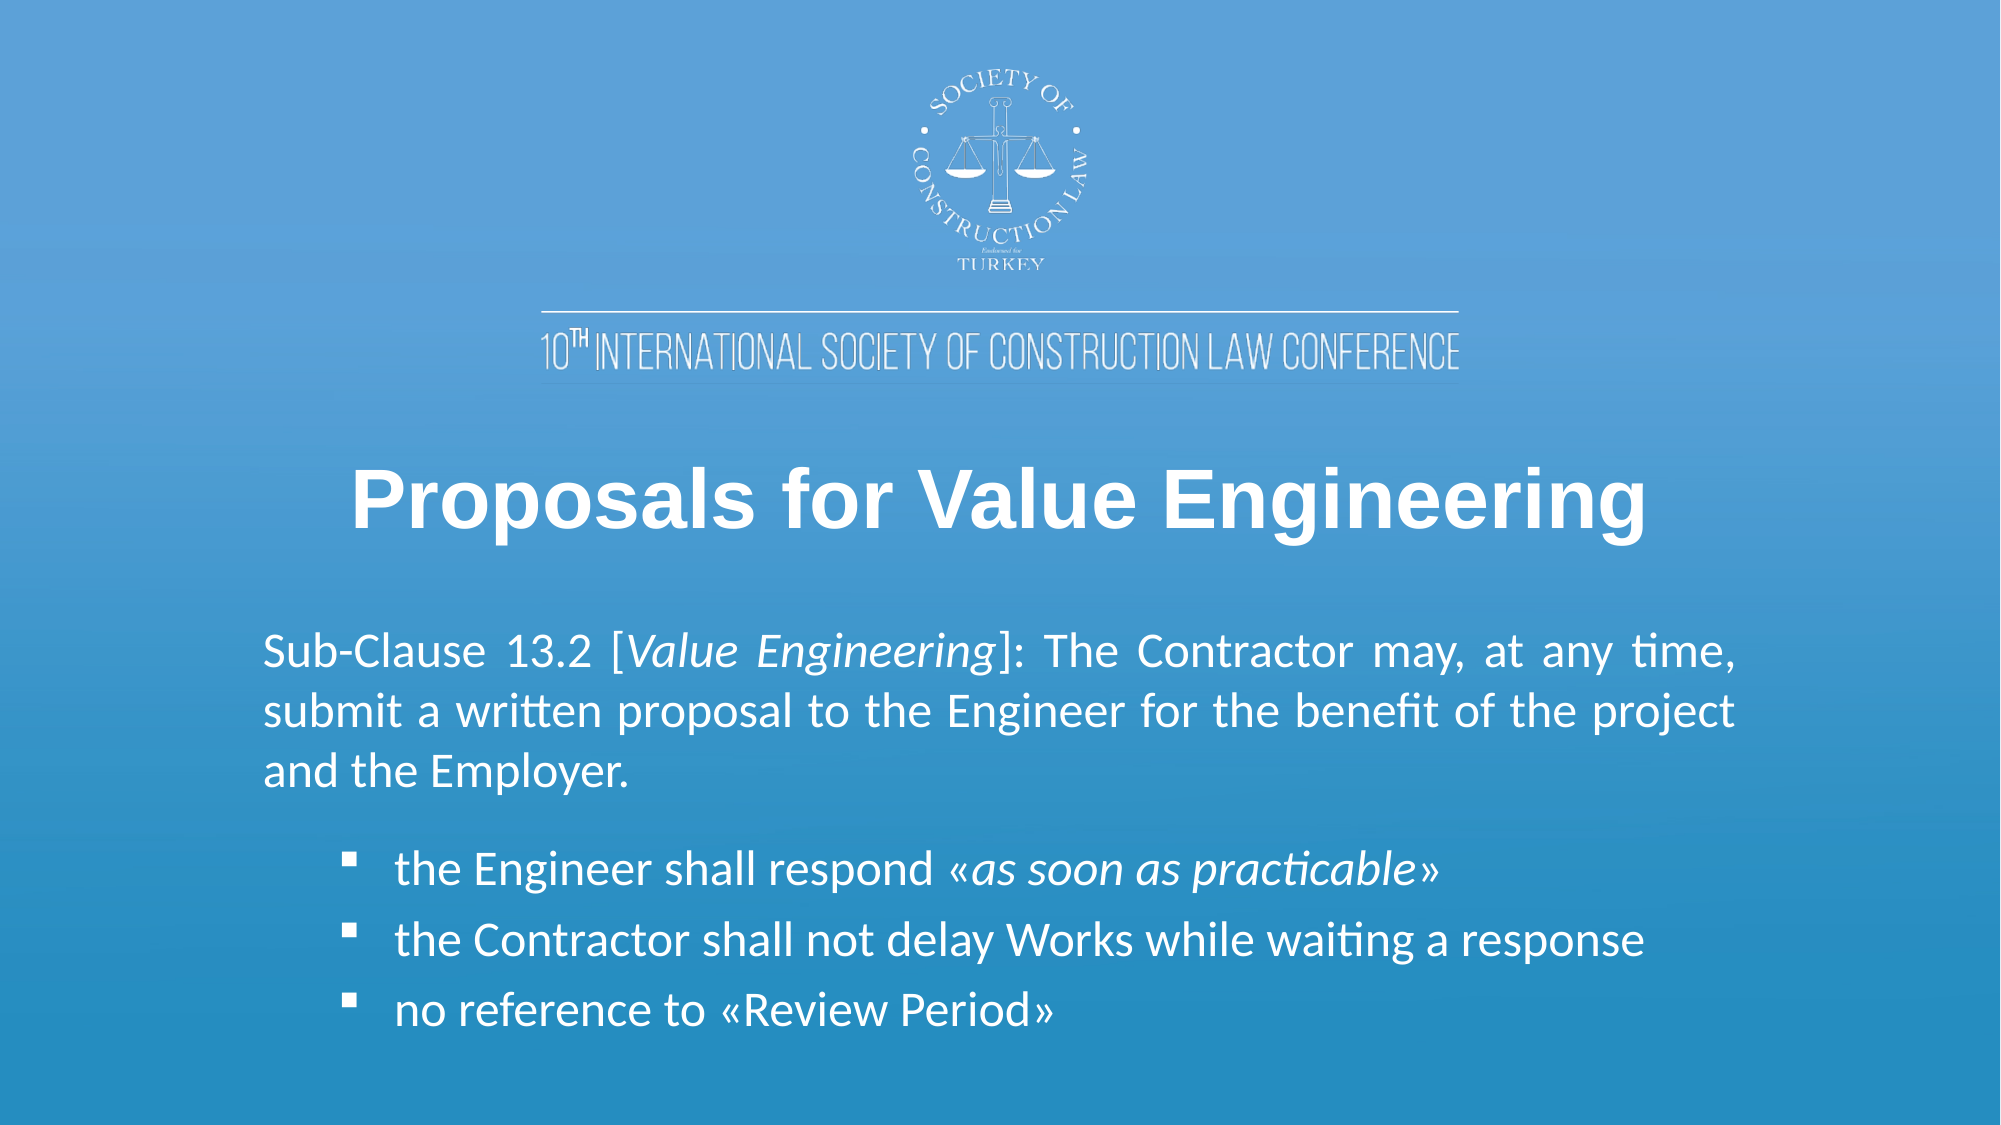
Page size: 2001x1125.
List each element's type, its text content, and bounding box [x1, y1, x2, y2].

text_box Proposals for Value Engineering [300, 426, 1700, 555]
picture [0, 0, 2001, 1125]
text_box Sub-Clause 13.2 [Value Engineering]: The Contractor may, at any time, submit a written proposal to the Engineer for the benefit of the project and the Employer. the Engineer shall respond «as soon as practicable» the Contractor shall not delay Works while waiting a response no reference to «Review Period» [247, 610, 1752, 1090]
